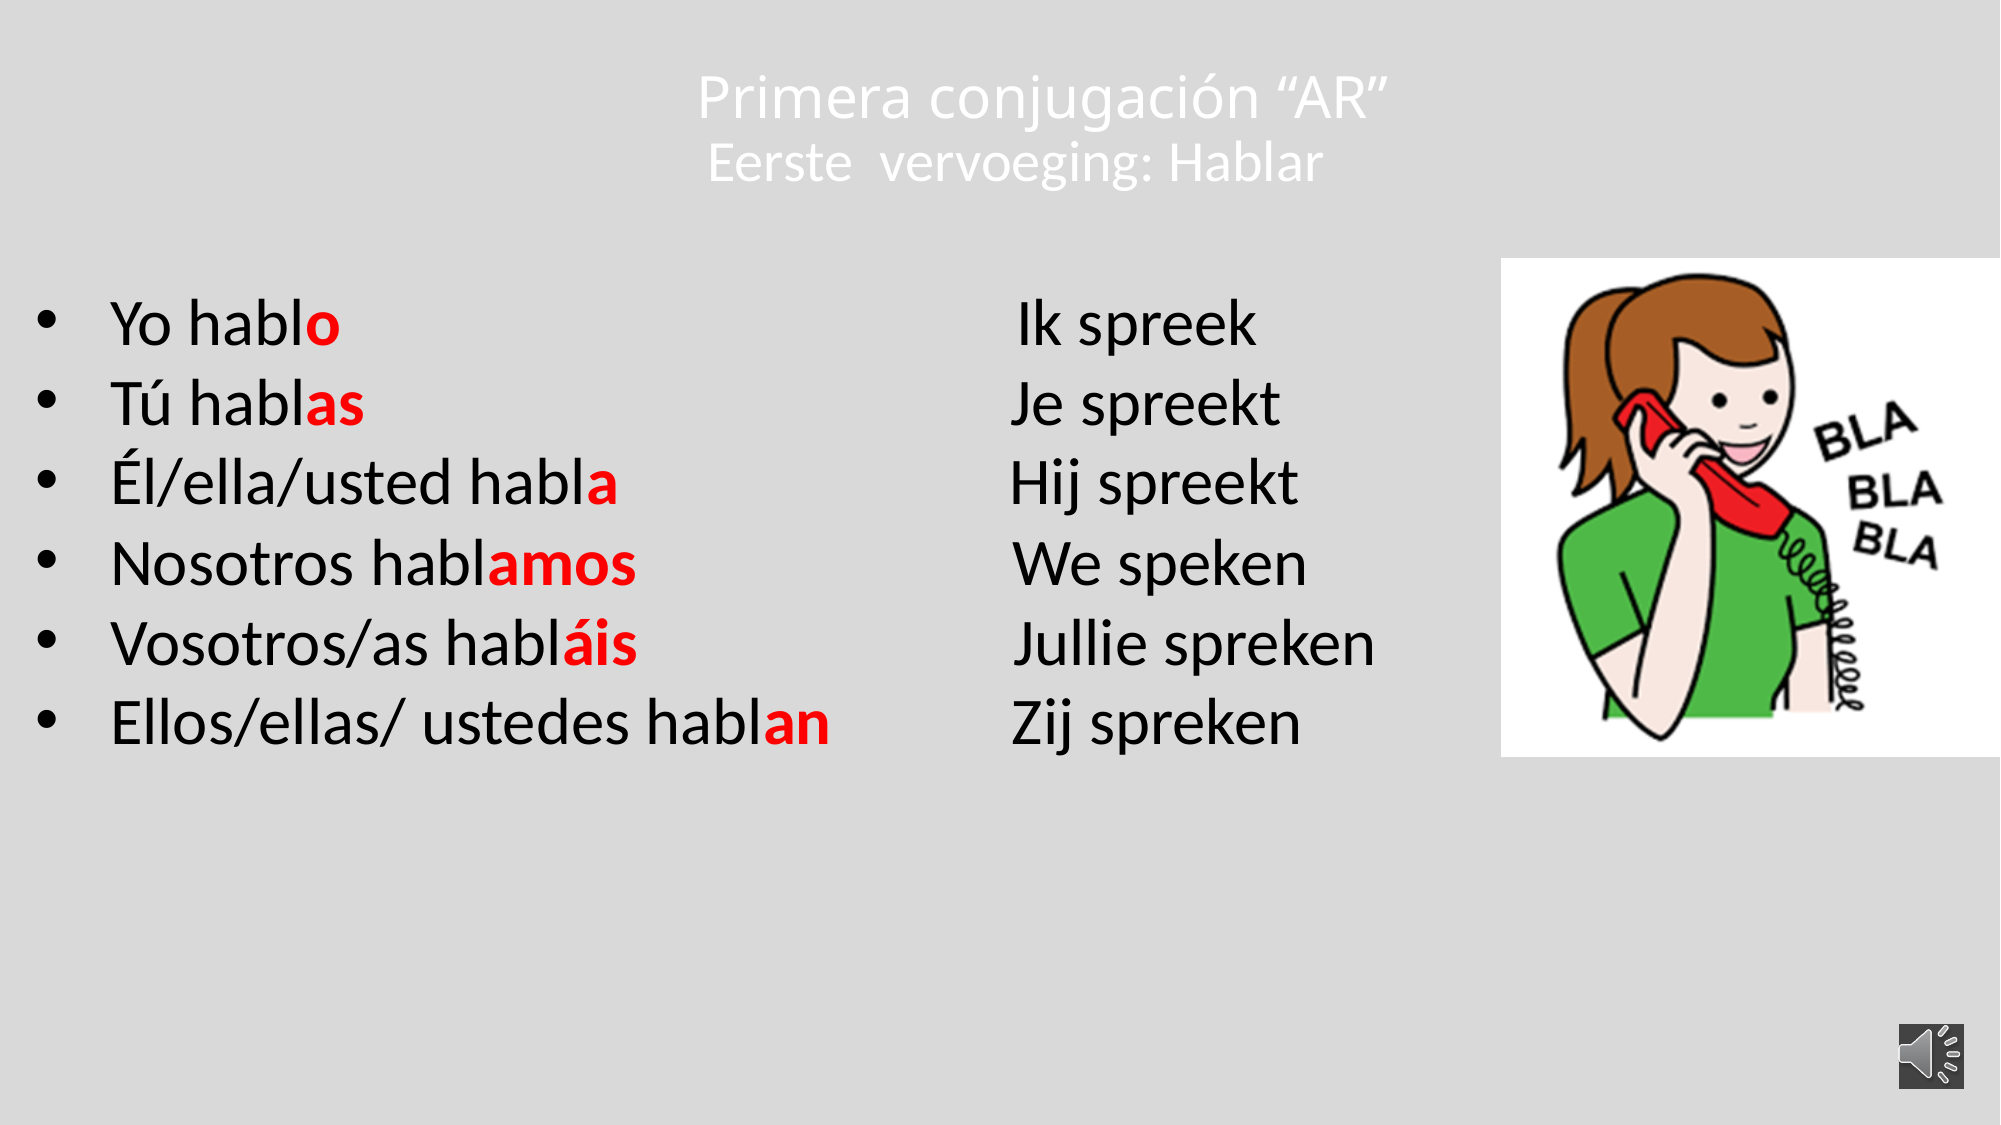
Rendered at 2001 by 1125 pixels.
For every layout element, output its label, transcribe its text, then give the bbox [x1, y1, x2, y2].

picture [1501, 258, 2000, 757]
title Primera conjugación “AR” Eerste vervoeging: Hablar [114, 57, 1971, 206]
text_box Yo hablo Ik spreek Tú hablas Je spreekt Él/ella/usted habla Hij spreekt Nosotros hablamos We speken Vosotros/as habláis Jullie spreken Ellos/ellas/ ustedes hablan Zij spreken [20, 271, 1409, 766]
picture [1897, 1022, 1965, 1090]
